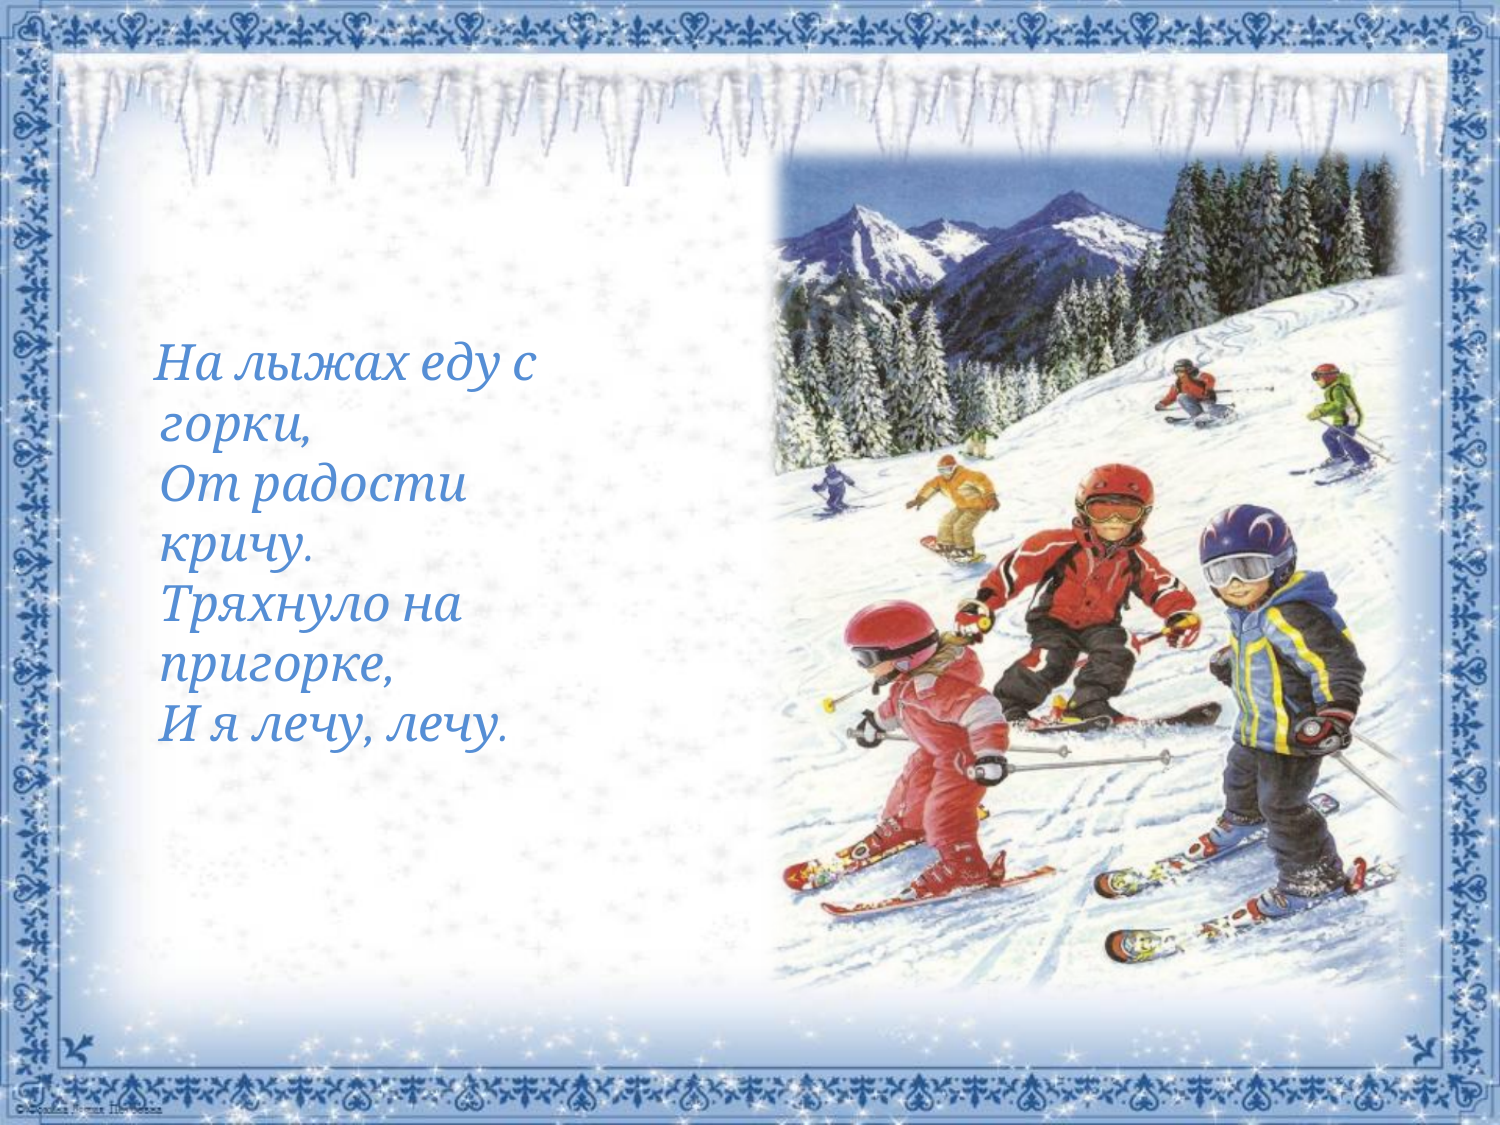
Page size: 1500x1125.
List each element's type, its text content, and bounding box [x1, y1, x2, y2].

list На лыжах еду с горки, От радости кричу. Тряхнуло на пригорке, И я лечу, лечу. [88, 314, 646, 1057]
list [761, 136, 1413, 1000]
picture [0, 0, 1500, 1125]
